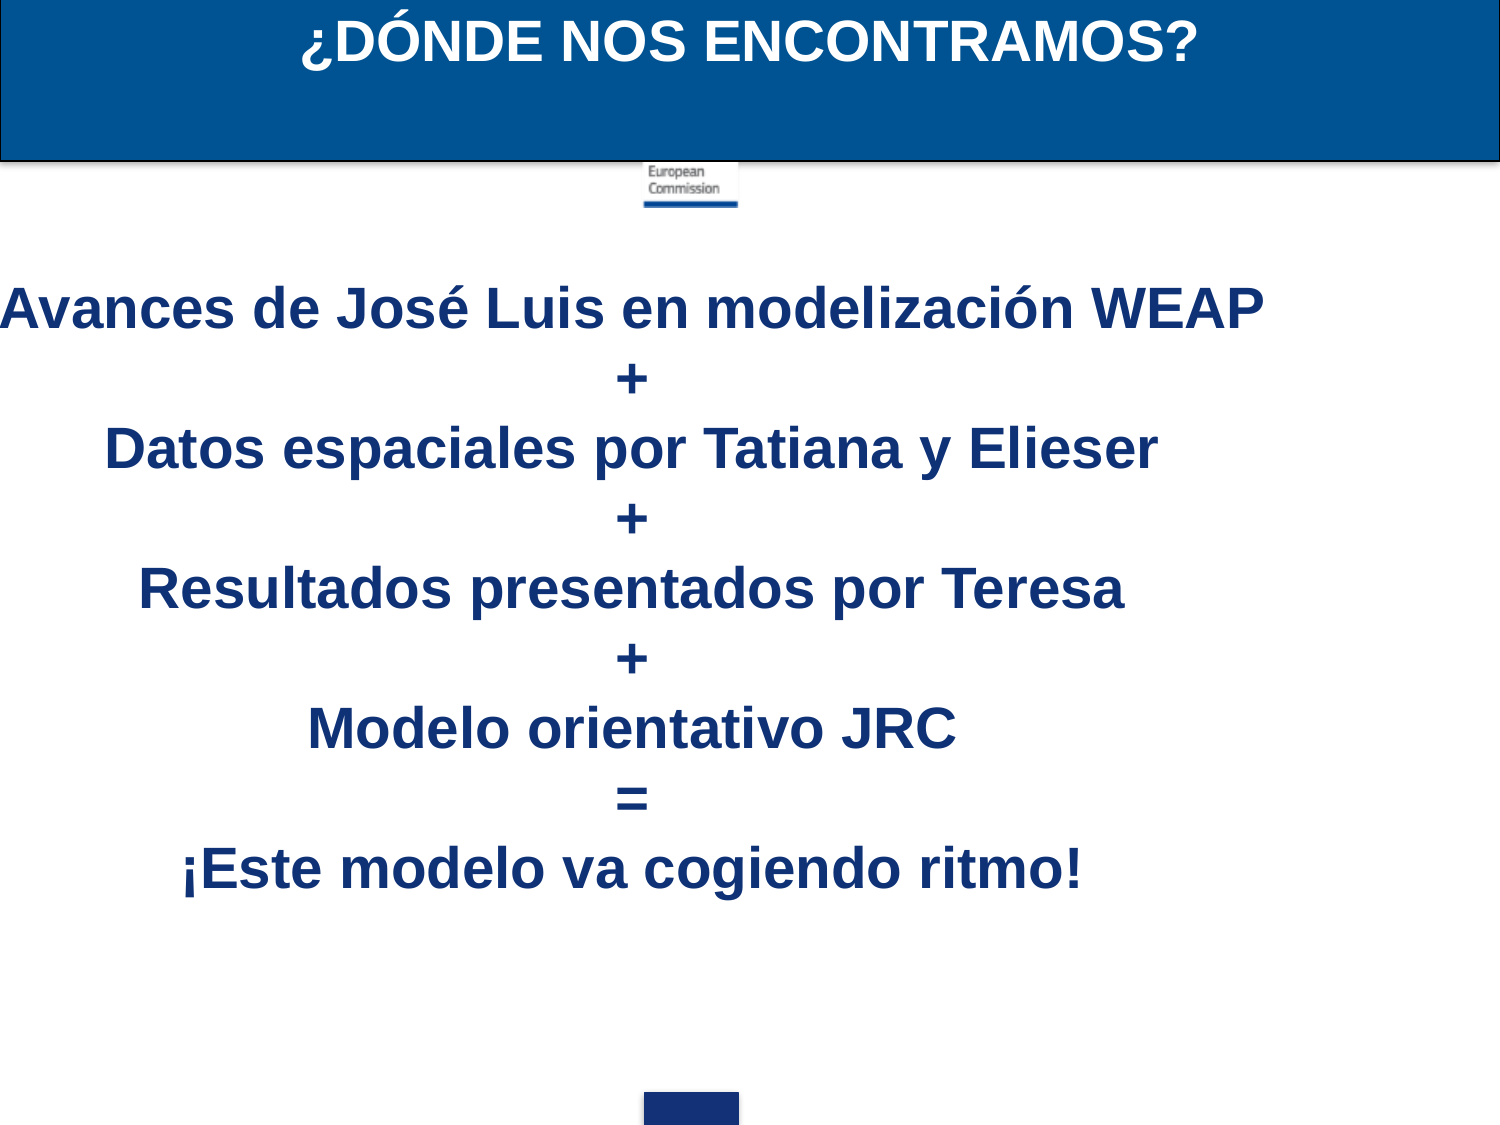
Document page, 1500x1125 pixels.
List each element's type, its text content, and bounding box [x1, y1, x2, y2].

text_box ¿DÓNDE NOS ENCONTRAMOS? [0, 0, 1500, 161]
picture [599, 161, 817, 208]
list Avances de José Luis en modelización WEAP + Datos espaciales por Tatiana y Elieser + Resultados presentados por Teresa + Modelo orientativo JRC = ¡Este modelo va cogiendo ritmo! [0, 262, 1296, 1005]
